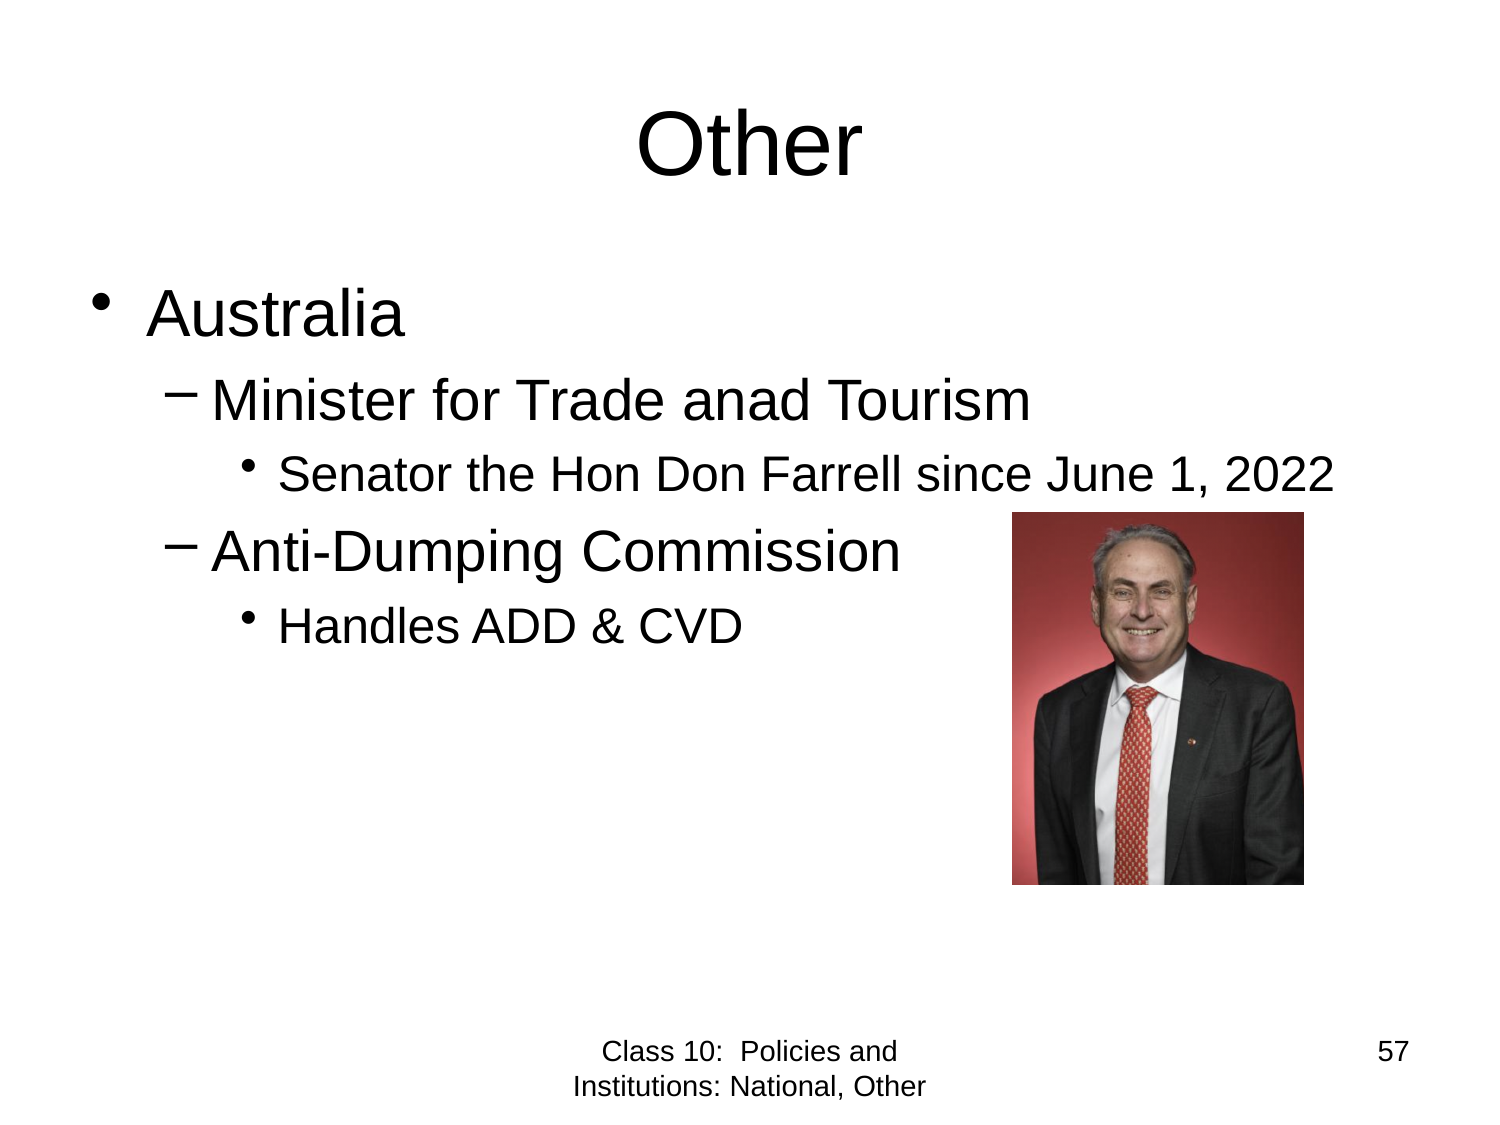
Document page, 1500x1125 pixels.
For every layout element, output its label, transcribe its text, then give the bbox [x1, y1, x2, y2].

slide_number 57 [1074, 1024, 1426, 1103]
picture [1012, 512, 1304, 885]
footer Class 10: Policies and Institutions: National, Other [512, 1024, 988, 1103]
title Other [74, 44, 1426, 233]
list Australia Minister for Trade anad Tourism Senator the Hon Don Farrell since June 1, 2022 Anti-Dumping Commission Handles ADD & CVD [74, 262, 1426, 1006]
